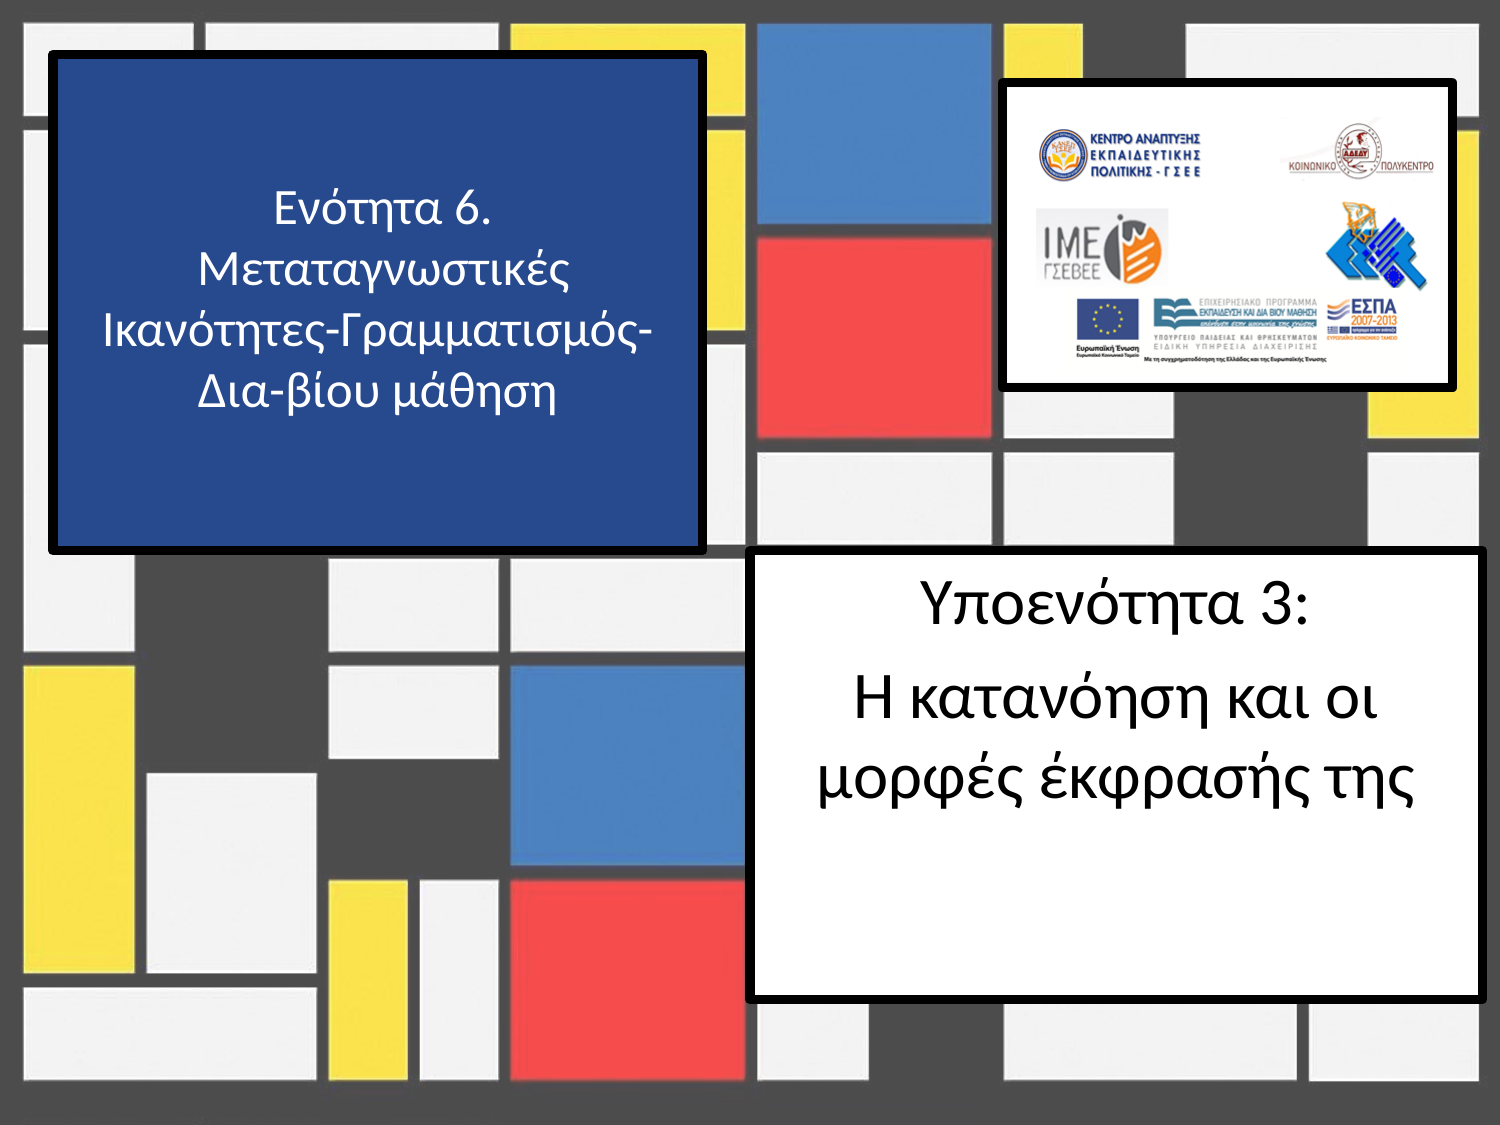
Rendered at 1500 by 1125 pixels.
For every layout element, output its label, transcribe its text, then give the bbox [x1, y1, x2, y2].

title Ενότητα 6. Μεταταγνωστικές Ικανότητες-Γραμματισμός- Δια-βίου μάθηση [53, 54, 703, 551]
subtitle Υποενότητα 3: Η κατανόηση και οι μορφές έκφρασής της [750, 550, 1483, 1000]
picture [997, 77, 1457, 392]
